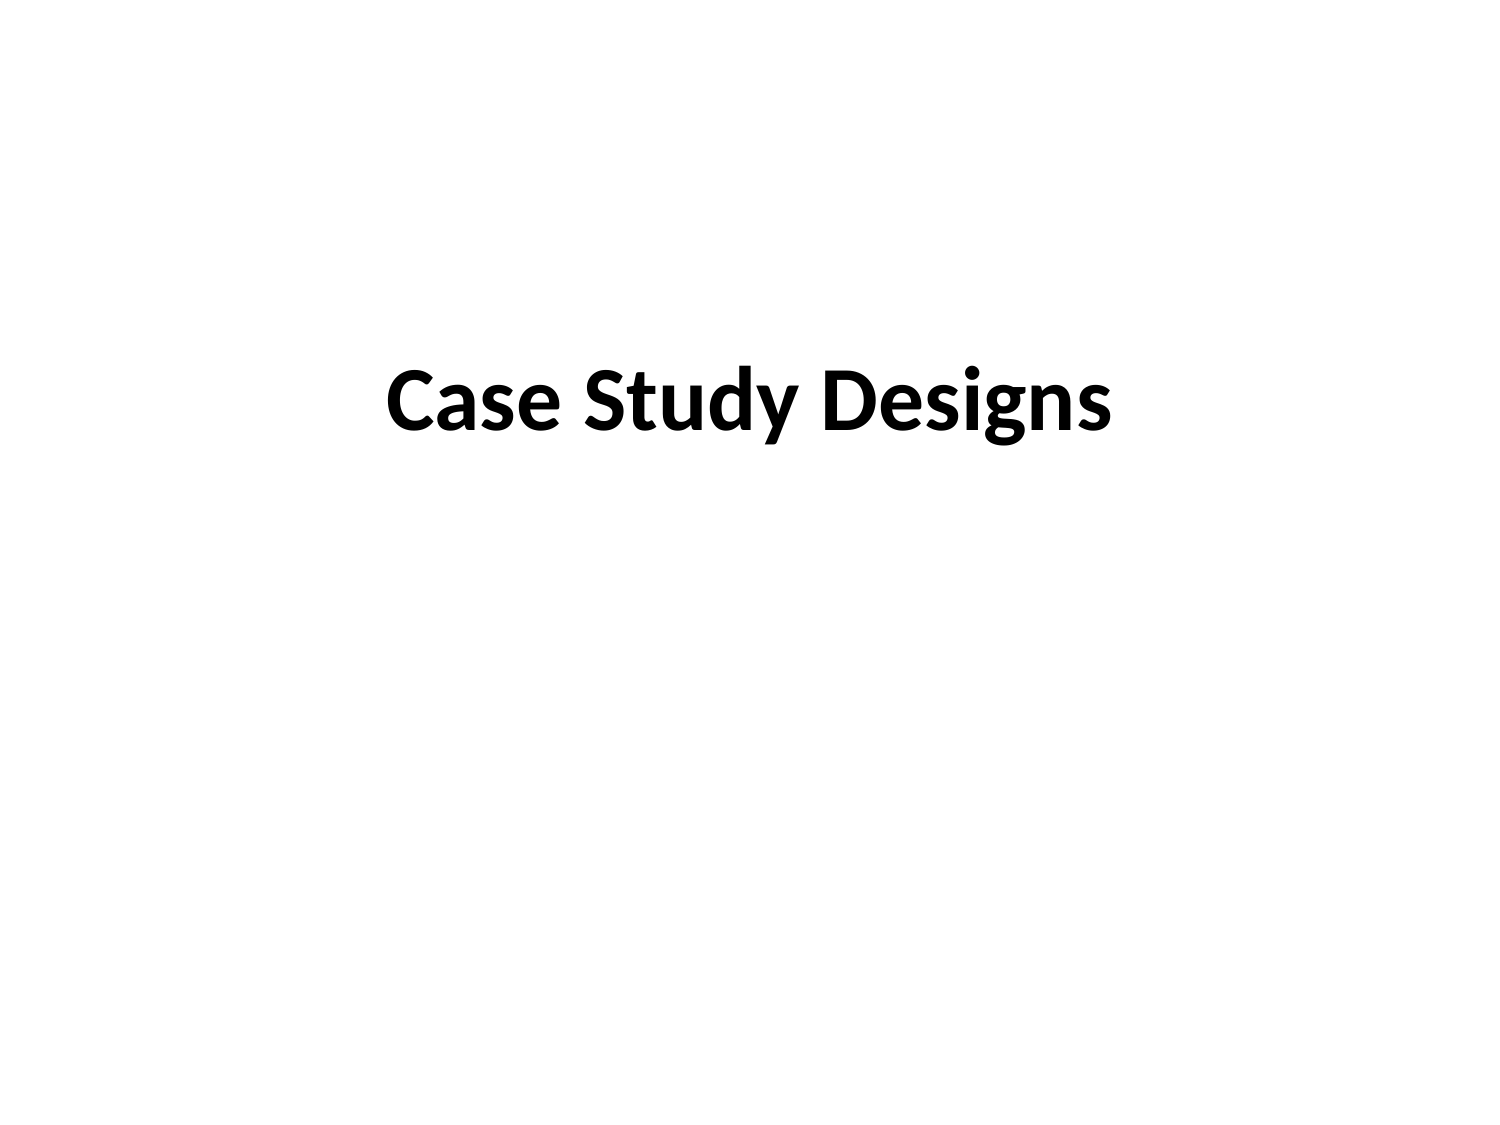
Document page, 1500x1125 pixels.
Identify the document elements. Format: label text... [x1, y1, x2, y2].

title Case Study Designs [112, 224, 1388, 563]
